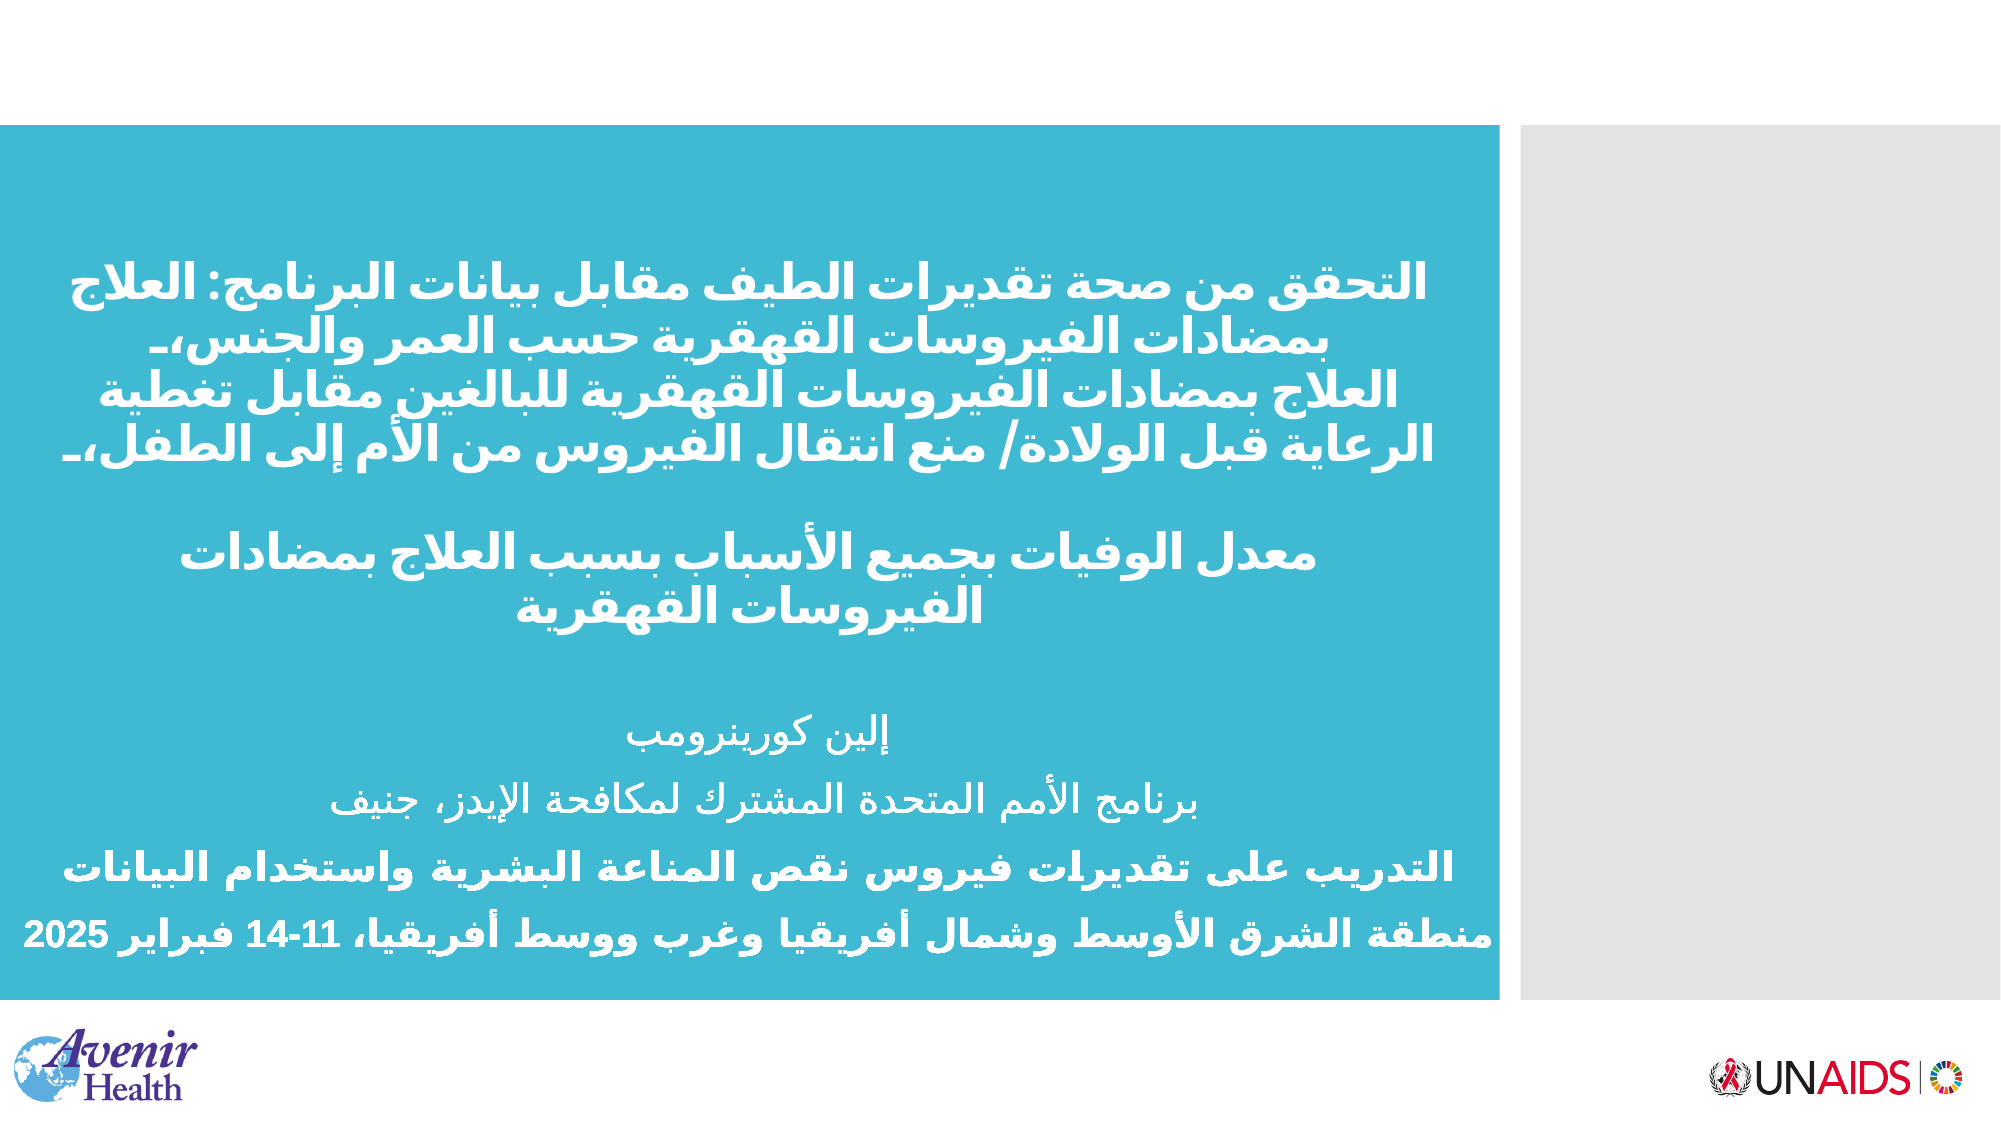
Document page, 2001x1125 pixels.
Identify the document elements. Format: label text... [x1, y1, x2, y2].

text_box إلين كورينرومب برنامج الأمم المتحدة المشترك لمكافحة الإيدز، جنيف التدريب على تقديرات فيروس نقص المناعة البشرية واستخدام البيانات منطقة الشرق الأوسط وشمال أفريقيا وغرب ووسط أفريقيا، 11-14 فبراير 2025 [0, 703, 1517, 978]
picture [1709, 1058, 1963, 1097]
title التحقق من صحة تقديرات الطيف مقابل بيانات البرنامج: العلاج بمضادات الفيروسات القهقرية حسب العمر والجنس، العلاج بمضادات الفيروسات القهقرية للبالغين مقابل تغطية الرعاية قبل الولادة/ منع انتقال الفيروس من الأم إلى الطفل، معدل الوفيات بجميع الأسباب بسبب العلاج بمضادات الفيروسات القهقرية [45, 213, 1455, 642]
picture [11, 1027, 202, 1103]
